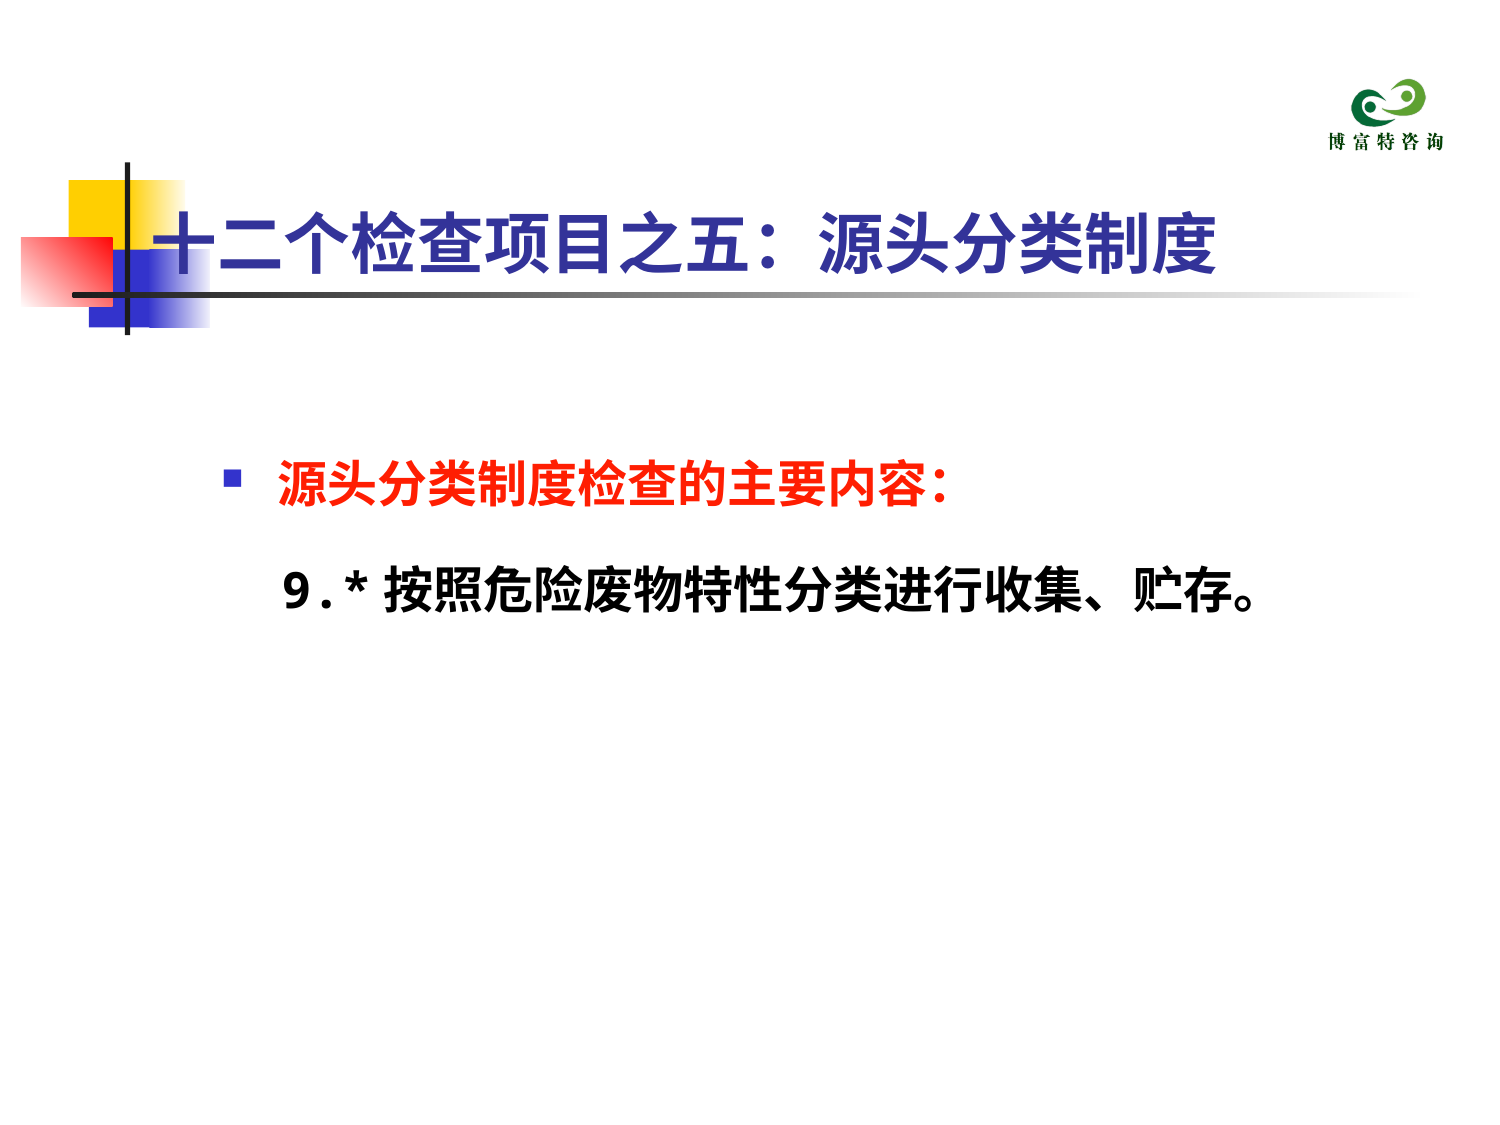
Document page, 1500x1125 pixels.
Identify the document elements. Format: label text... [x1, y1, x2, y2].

picture [1314, 78, 1462, 153]
list 源头分类制度检查的主要内容： 9.*按照危险废物特性分类进行收集、贮存。 [206, 408, 1353, 1085]
title 十二个检查项目之五：源头分类制度 [135, 101, 1415, 290]
